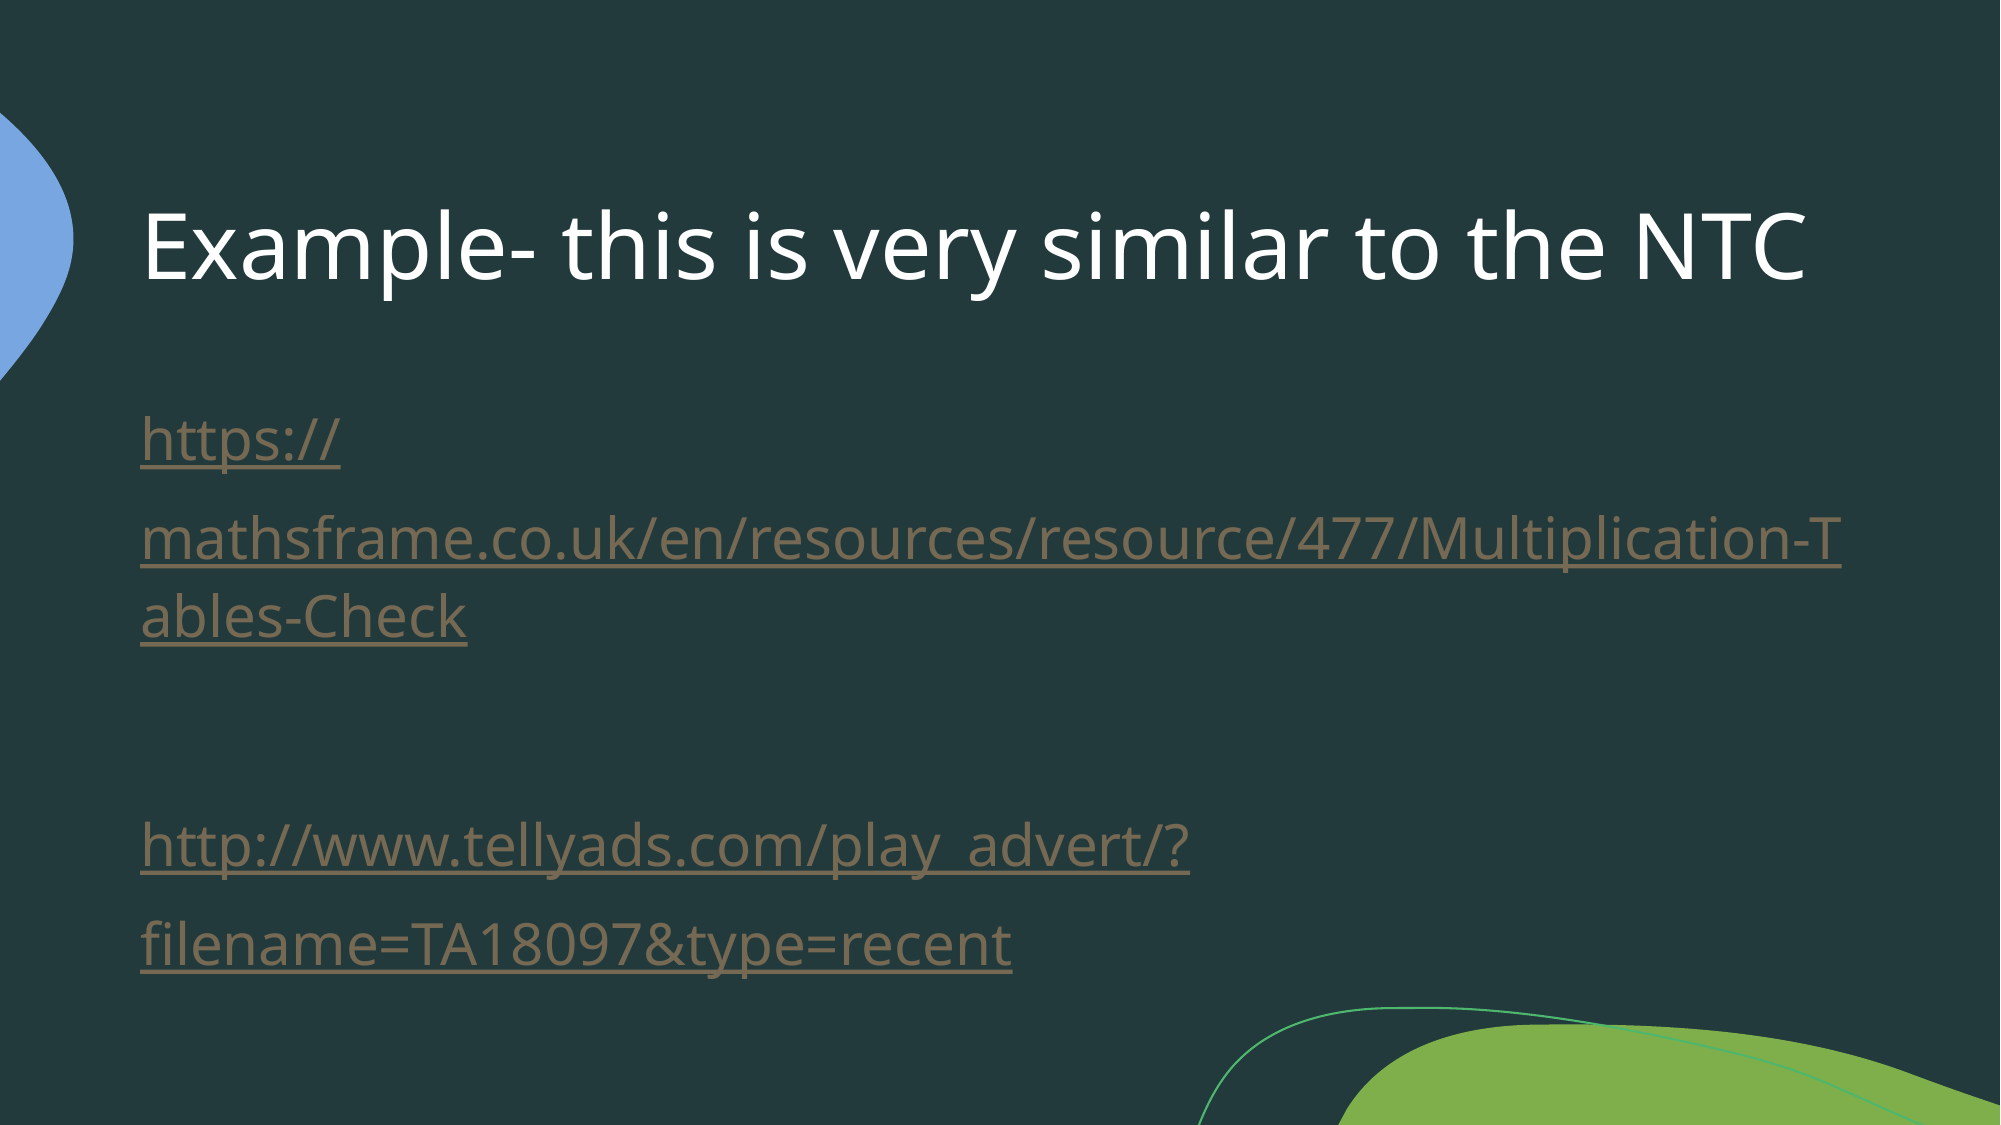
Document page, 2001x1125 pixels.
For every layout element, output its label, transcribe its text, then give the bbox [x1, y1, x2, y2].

list https://mathsframe.co.uk/en/resources/resource/477/Multiplication-Tables-Check http://www.tellyads.com/play_advert/?filename=TA18097&type=recent [125, 375, 1875, 1002]
title Example- this is very similar to the NTC [125, 125, 1875, 375]
